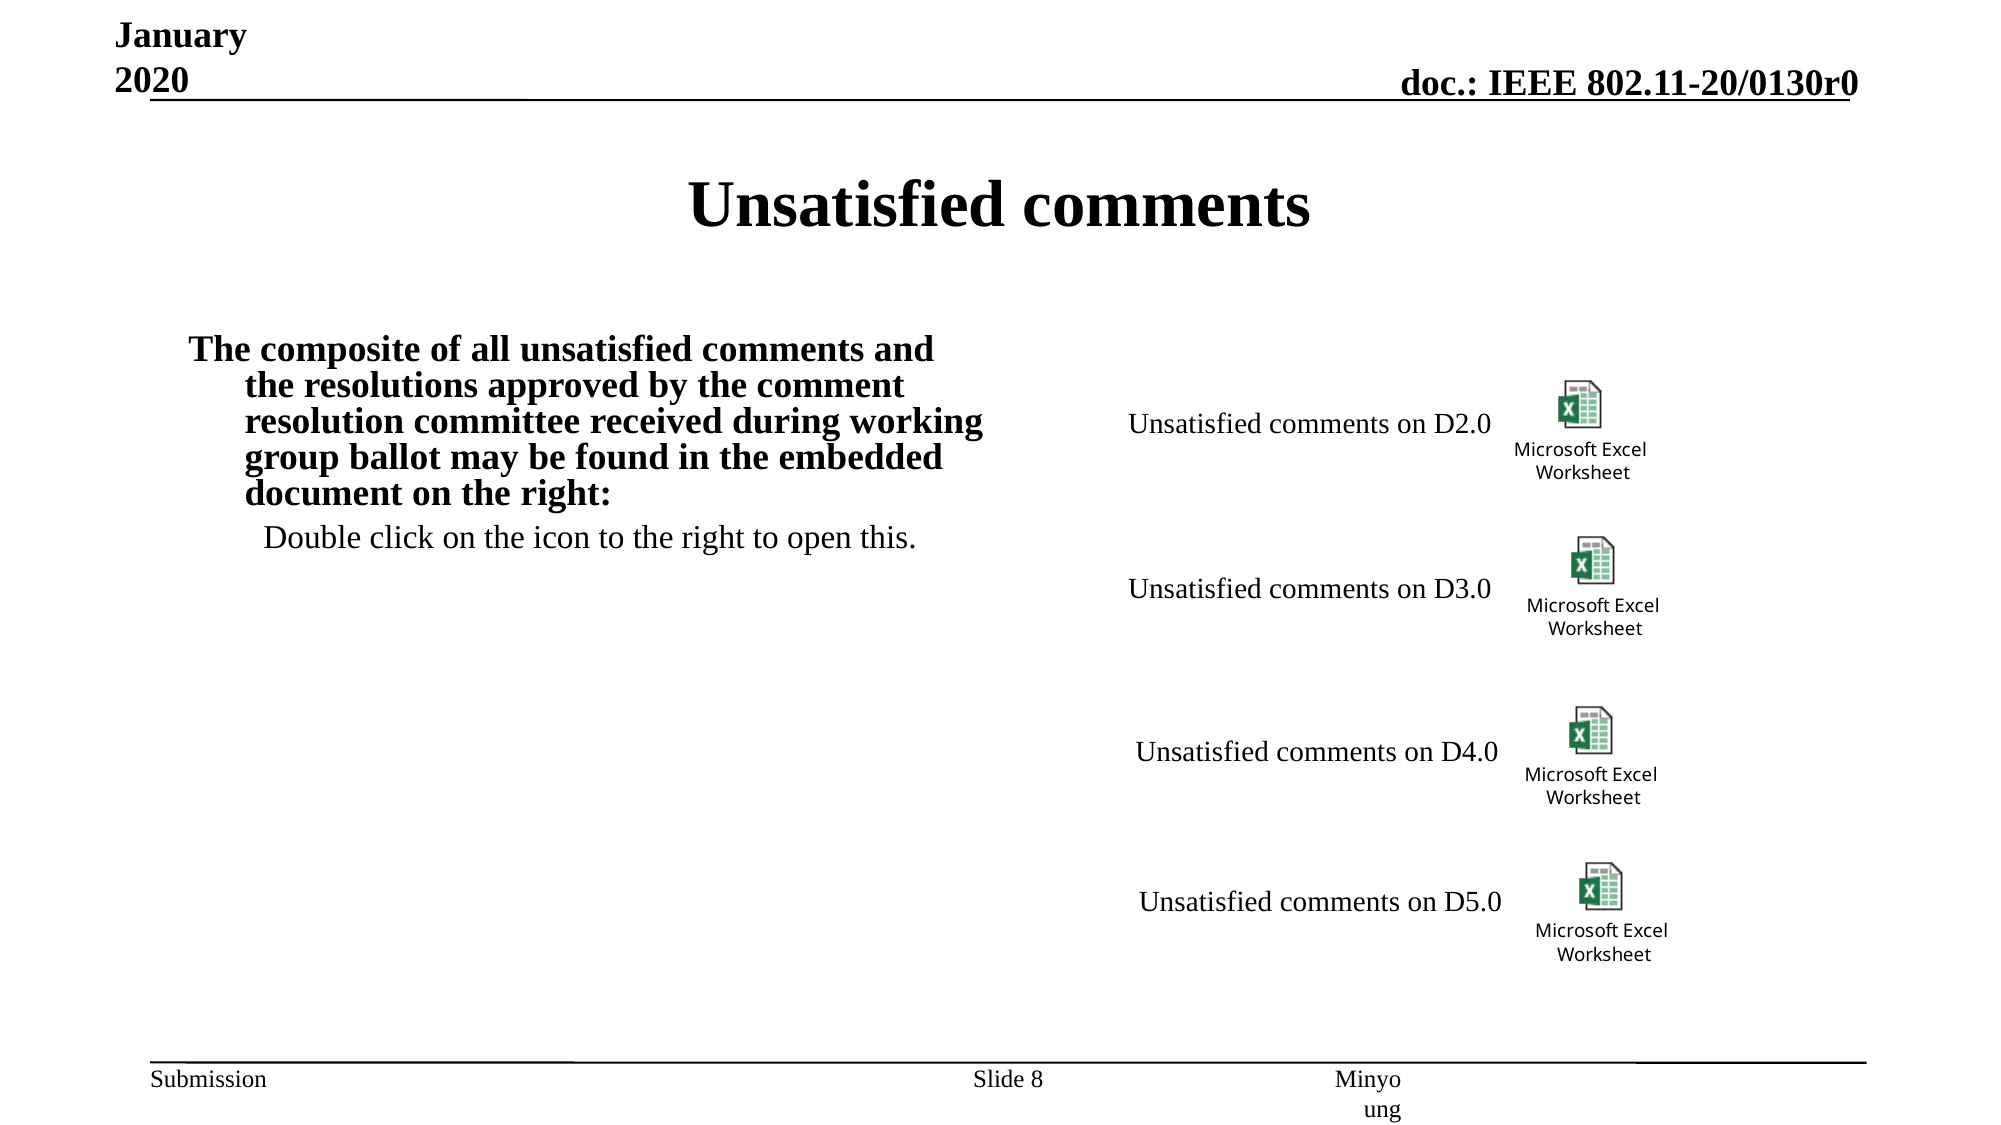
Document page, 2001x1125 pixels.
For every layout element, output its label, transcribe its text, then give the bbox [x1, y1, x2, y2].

slide_number Slide 8 [950, 1061, 1067, 1123]
title Unsatisfied comments [149, 112, 1850, 288]
footer Minyoung Park (Intel Corp.) [1324, 1061, 1402, 1125]
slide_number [114, 0, 290, 101]
list The composite of all unsatisfied comments and the resolutions approved by the comment resolution committee received during working group ballot may be found in the embedded document on the right: Double click on the icon to the right to open this. [172, 324, 1001, 599]
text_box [1112, 379, 1680, 989]
